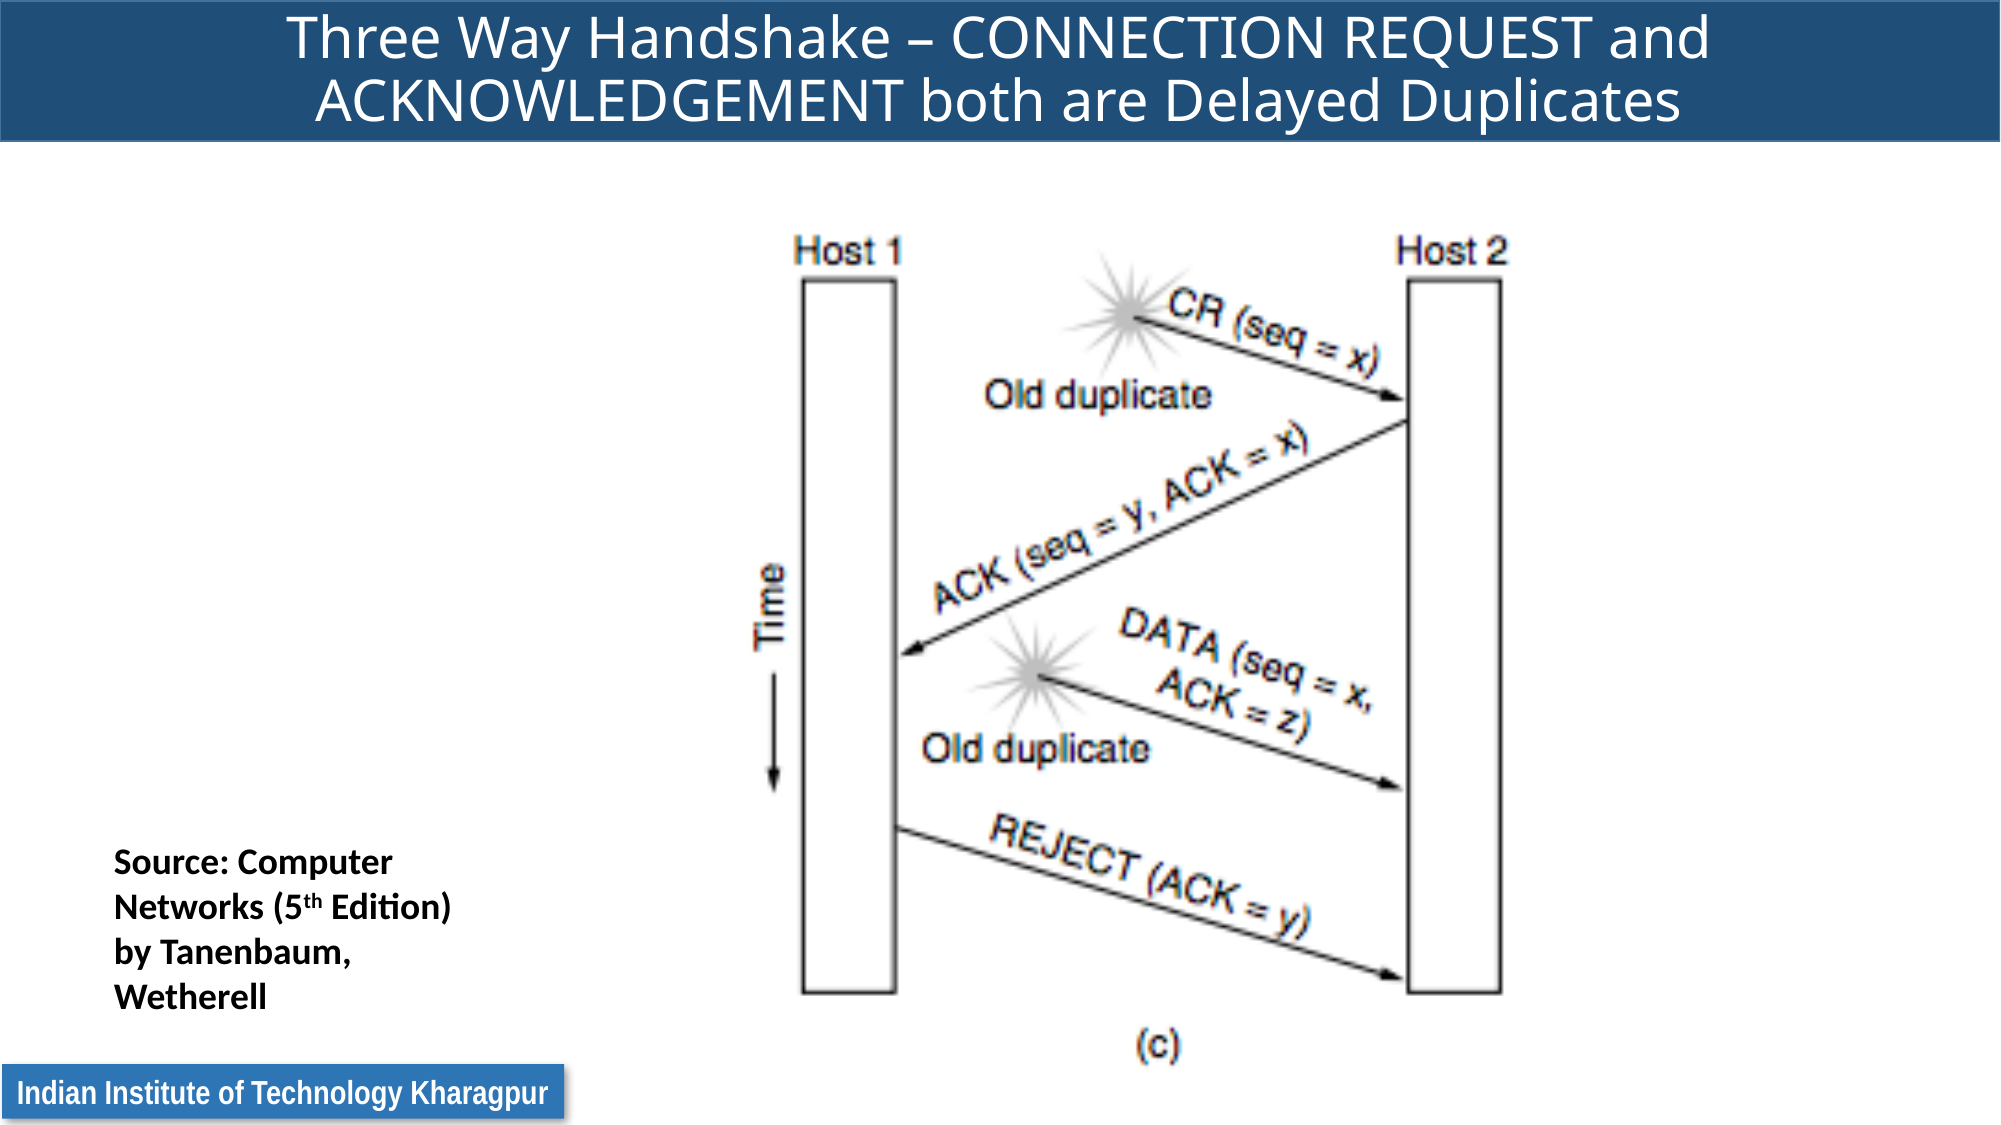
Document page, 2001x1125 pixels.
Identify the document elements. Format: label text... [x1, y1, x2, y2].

picture [685, 207, 1629, 1114]
text_box Source: Computer Networks (5th Edition) by Tanenbaum, Wetherell [99, 829, 475, 1025]
title Three Way Handshake – CONNECTION REQUEST and ACKNOWLEDGEMENT both are Delayed Duplicates [0, 1, 2000, 141]
